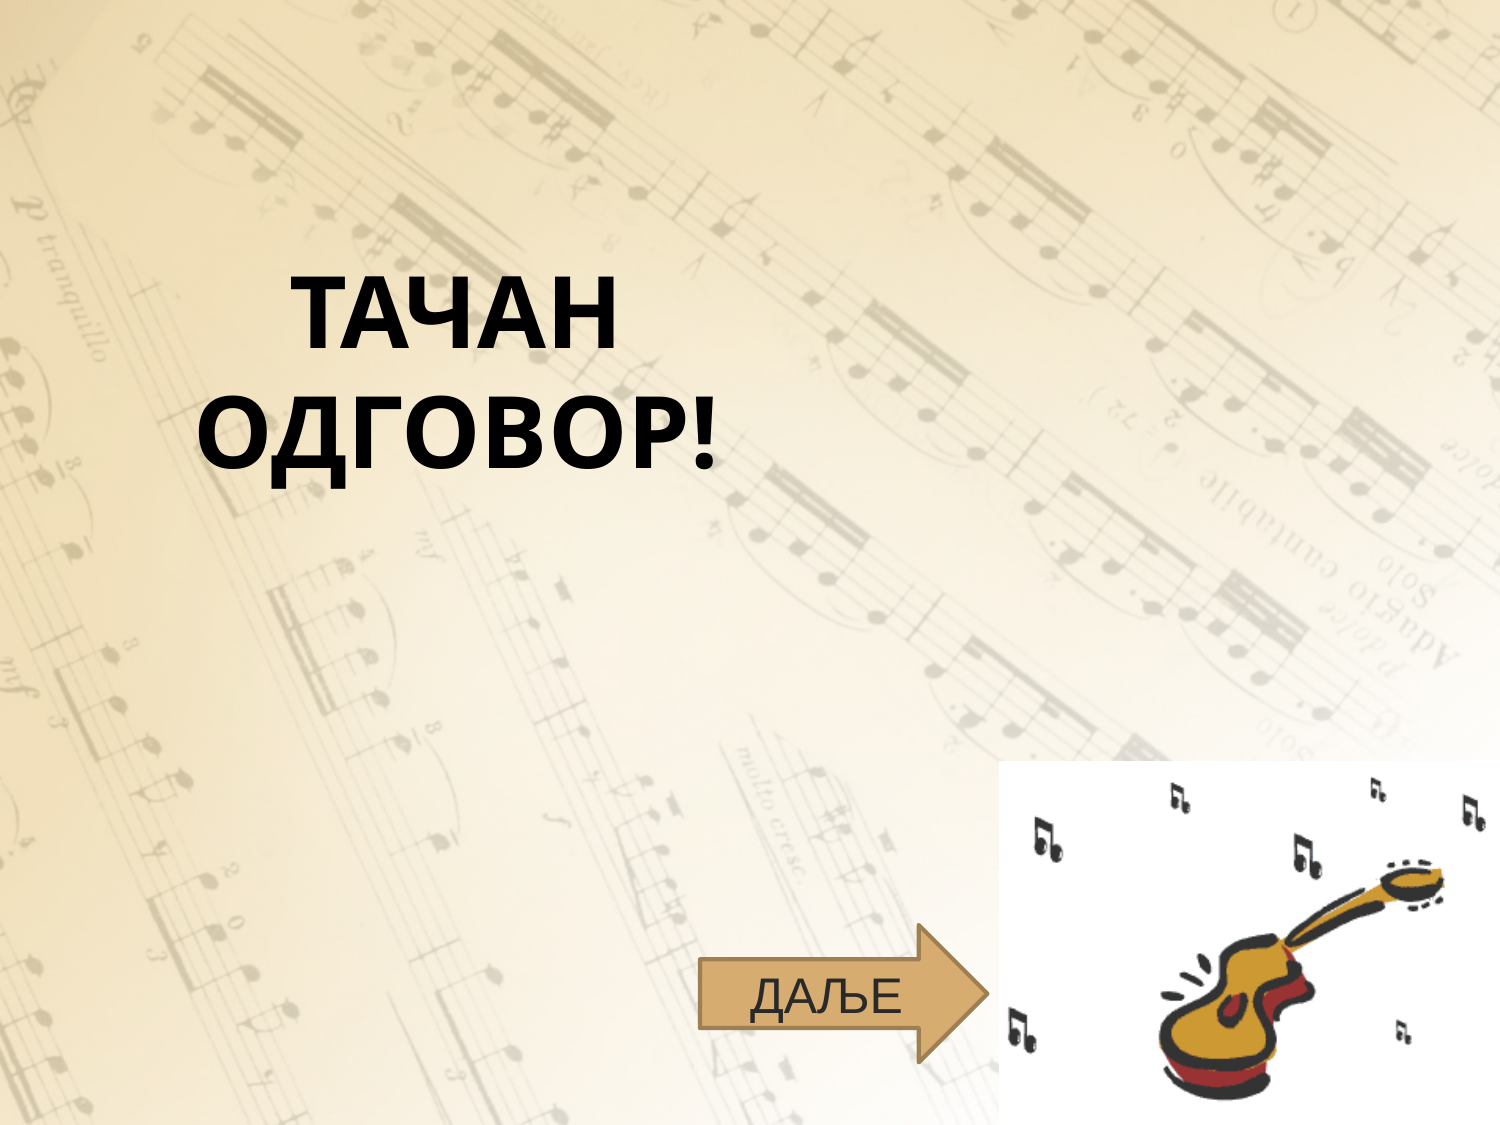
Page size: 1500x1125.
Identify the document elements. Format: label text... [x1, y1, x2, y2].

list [999, 761, 1500, 1125]
text_box ДАЉЕ [697, 922, 990, 1065]
picture [0, 0, 1500, 1125]
title ТАЧАН ОДГОВОР! [74, 124, 838, 613]
